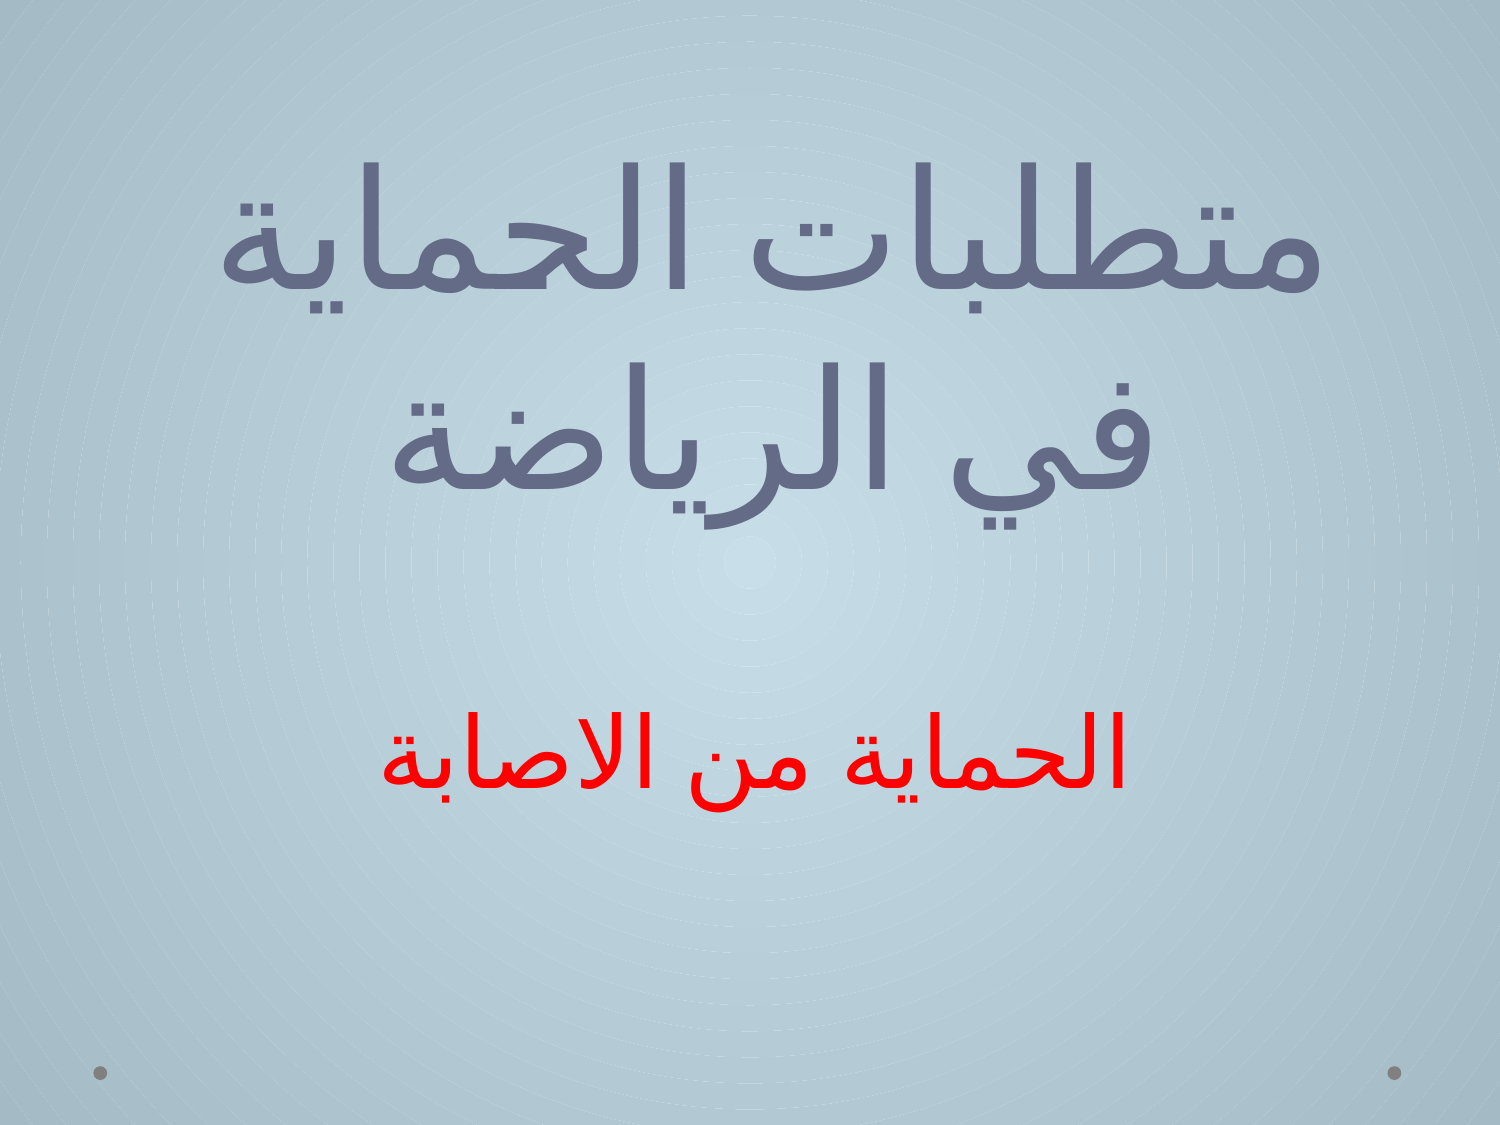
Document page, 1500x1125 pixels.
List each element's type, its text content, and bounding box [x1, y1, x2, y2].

title متطلبات الحماية في الرياضة [135, 54, 1411, 531]
subtitle الحماية من الاصابة [230, 680, 1281, 969]
